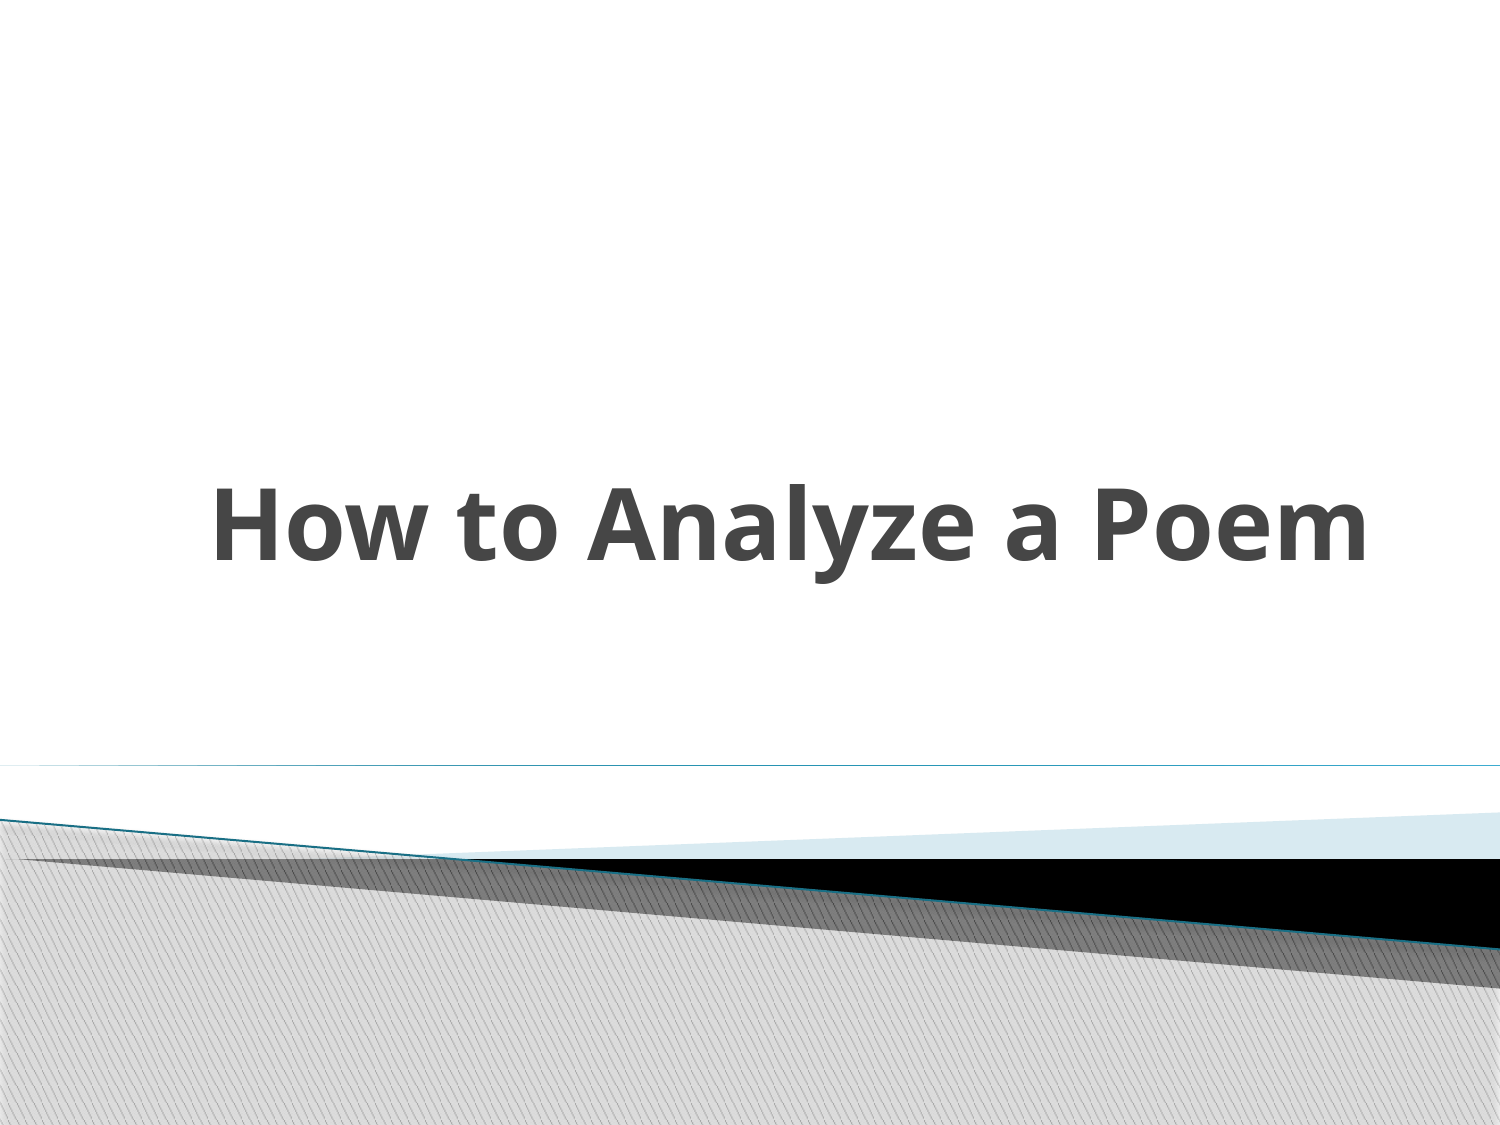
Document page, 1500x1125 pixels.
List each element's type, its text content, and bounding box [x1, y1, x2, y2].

title How to Analyze a Poem [112, 287, 1388, 588]
picture [5, 859, 1500, 989]
